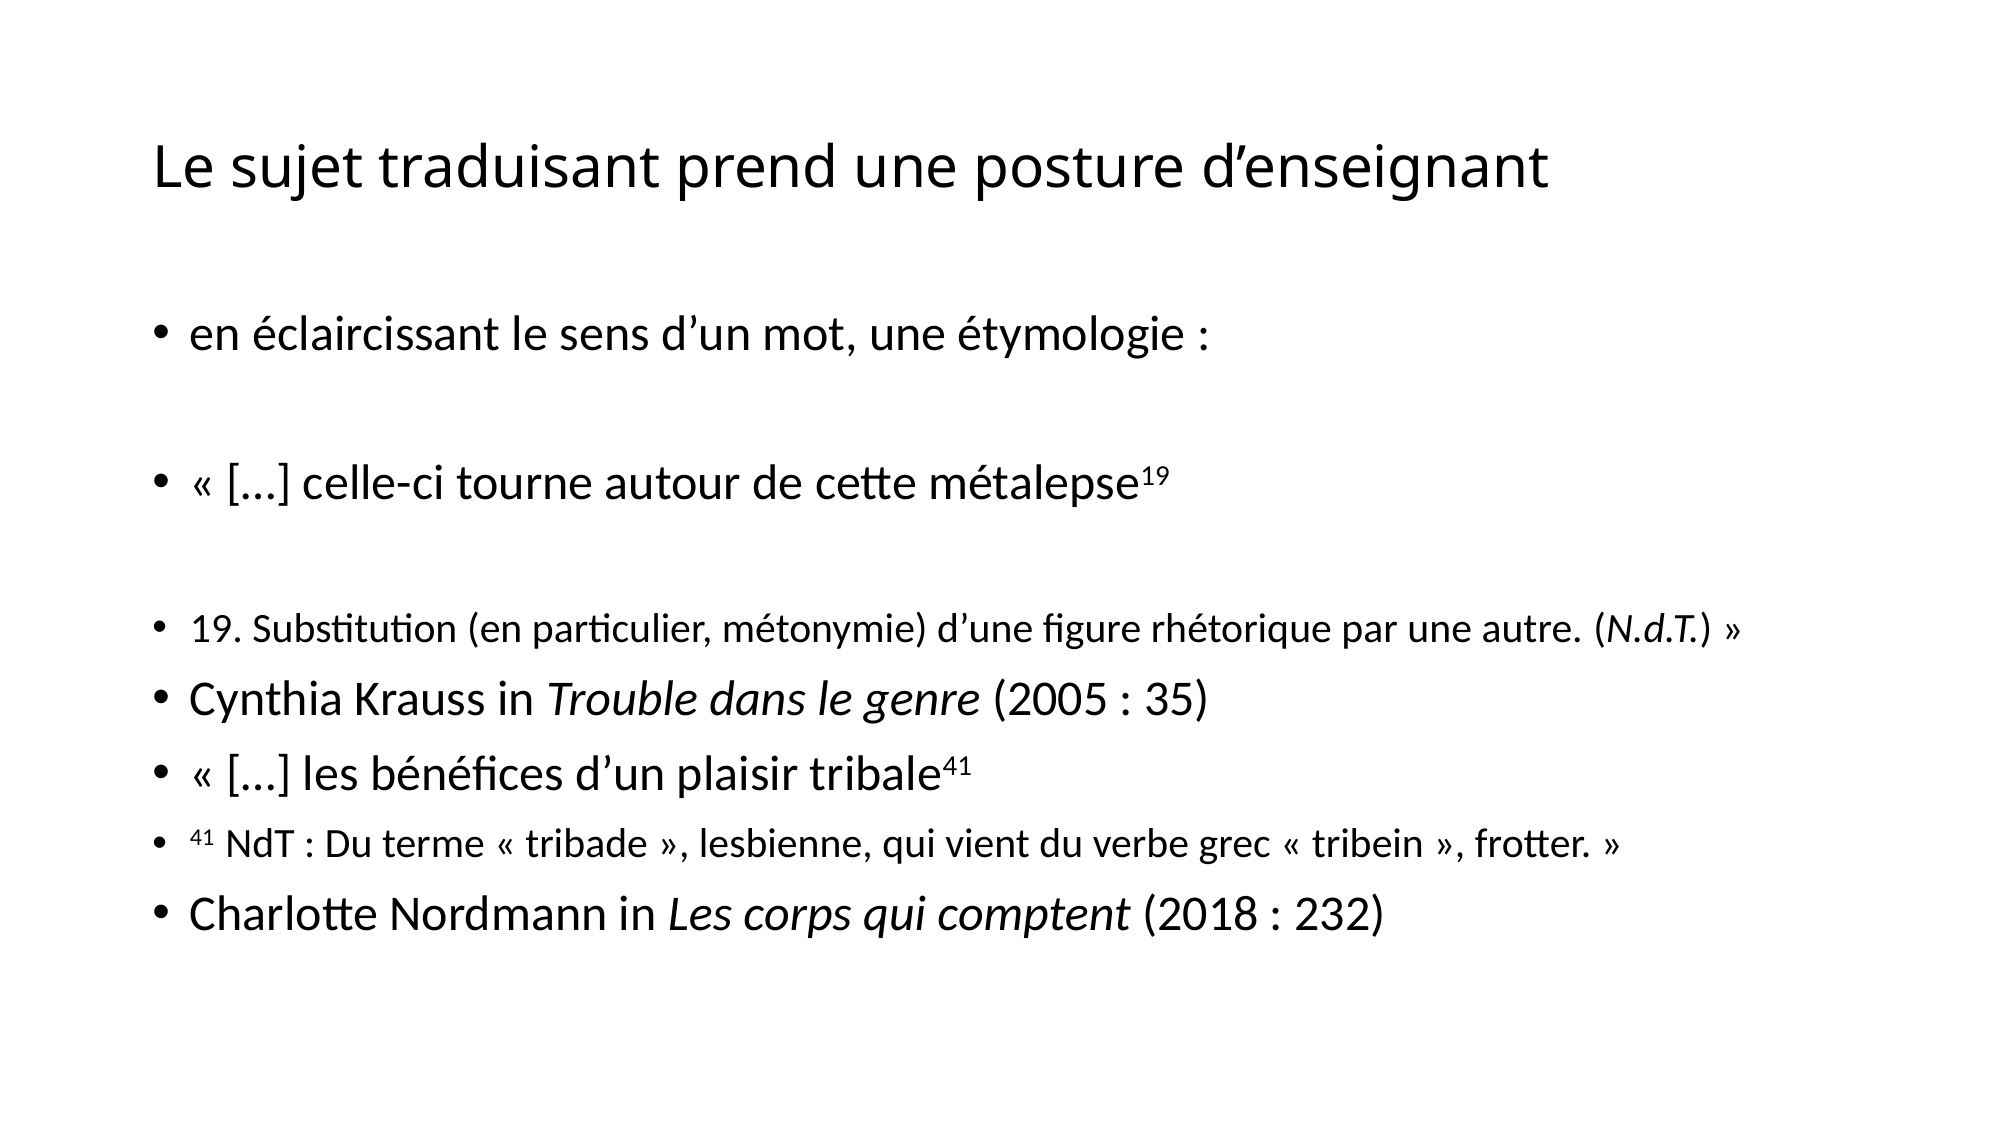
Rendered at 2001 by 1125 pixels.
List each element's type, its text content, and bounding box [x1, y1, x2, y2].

title Le sujet traduisant prend une posture d’enseignant [137, 59, 1863, 278]
list en éclaircissant le sens d’un mot, une étymologie : « […] celle-ci tourne autour de cette métalepse19 19. Substitution (en particulier, métonymie) d’une figure rhétorique par une autre. (N.d.T.) » Cynthia Krauss in Trouble dans le genre (2005 : 35) « […] les bénéfices d’un plaisir tribale41 41 NdT : Du terme « tribade », lesbienne, qui vient du verbe grec « tribein », frotter. » Charlotte Nordmann in Les corps qui comptent (2018 : 232) [137, 299, 1863, 1014]
